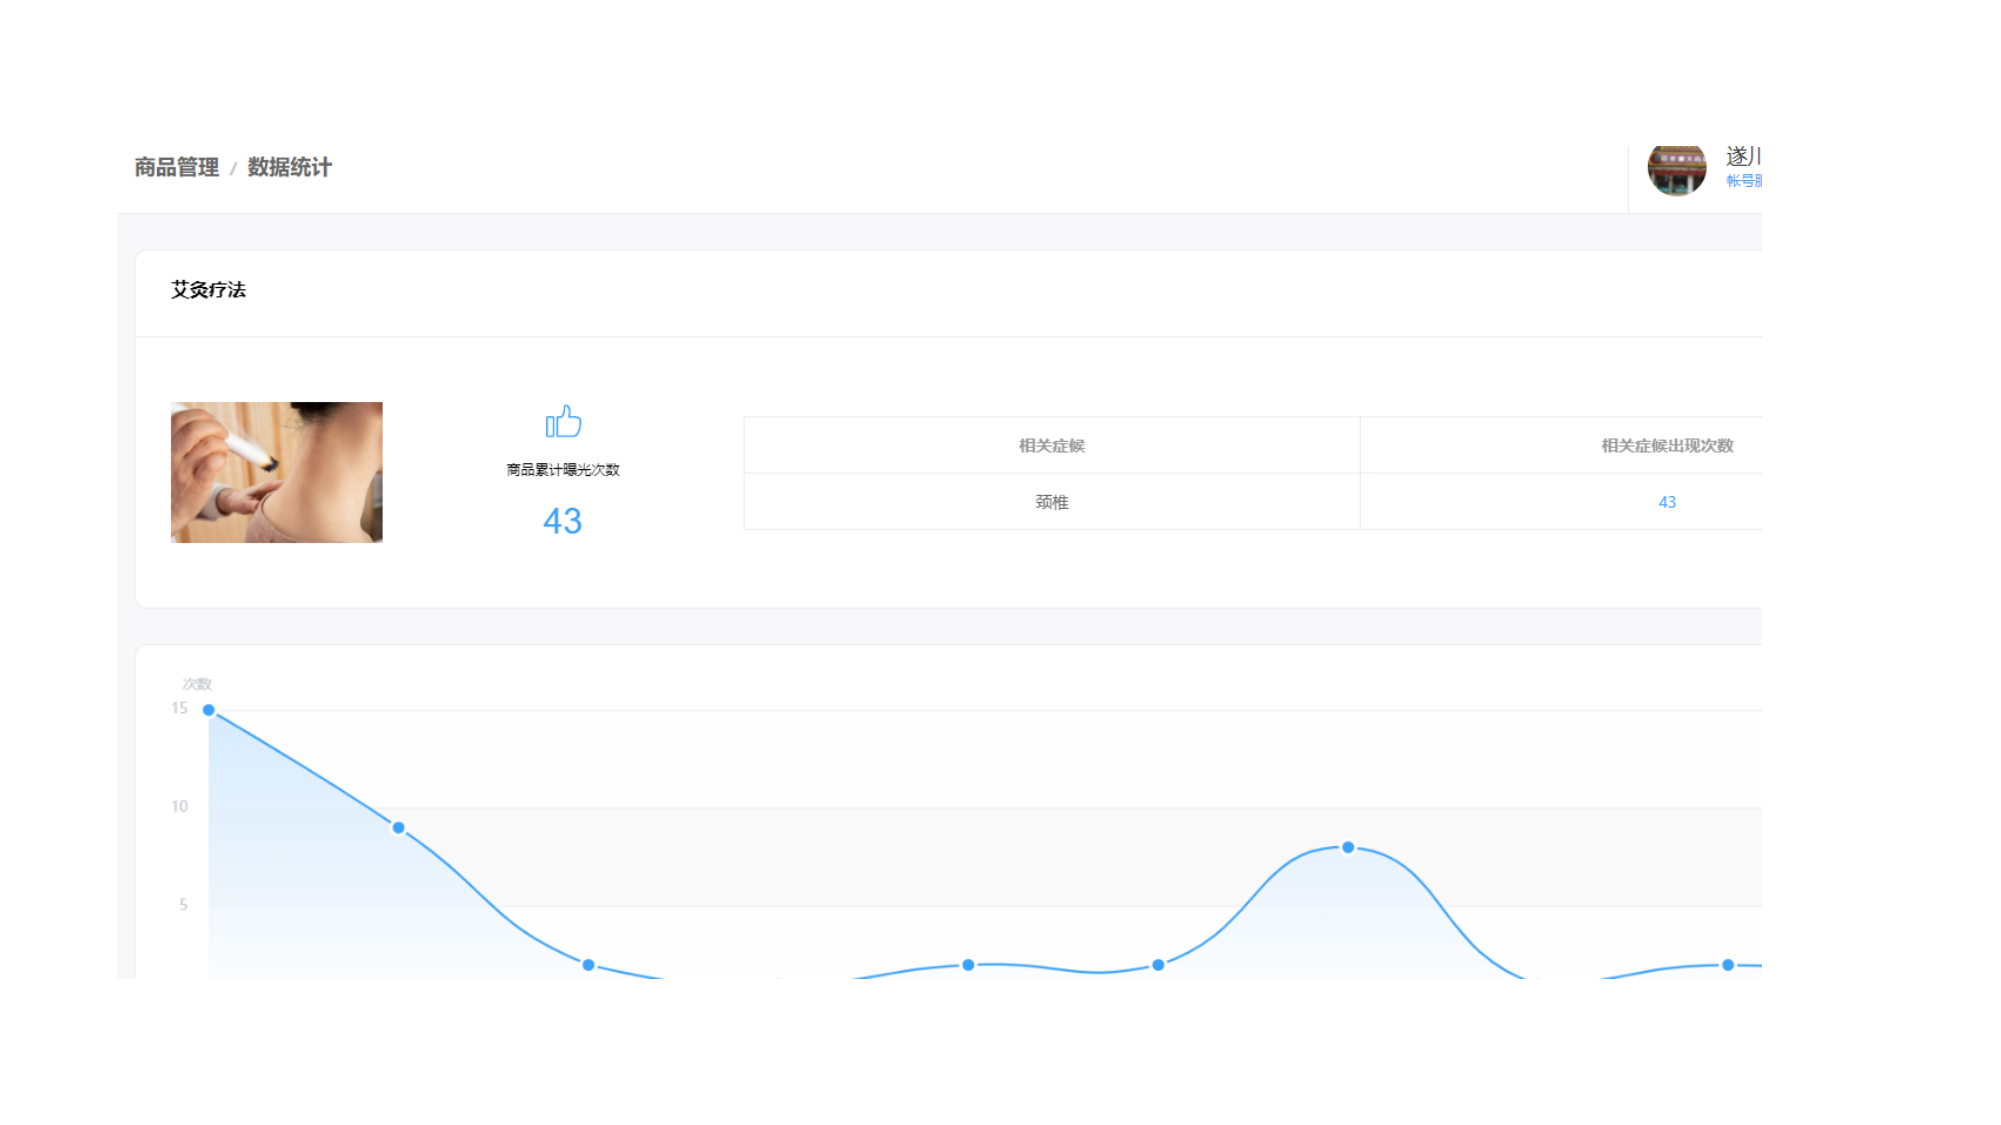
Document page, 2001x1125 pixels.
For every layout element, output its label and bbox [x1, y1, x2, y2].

picture [117, 146, 1762, 979]
